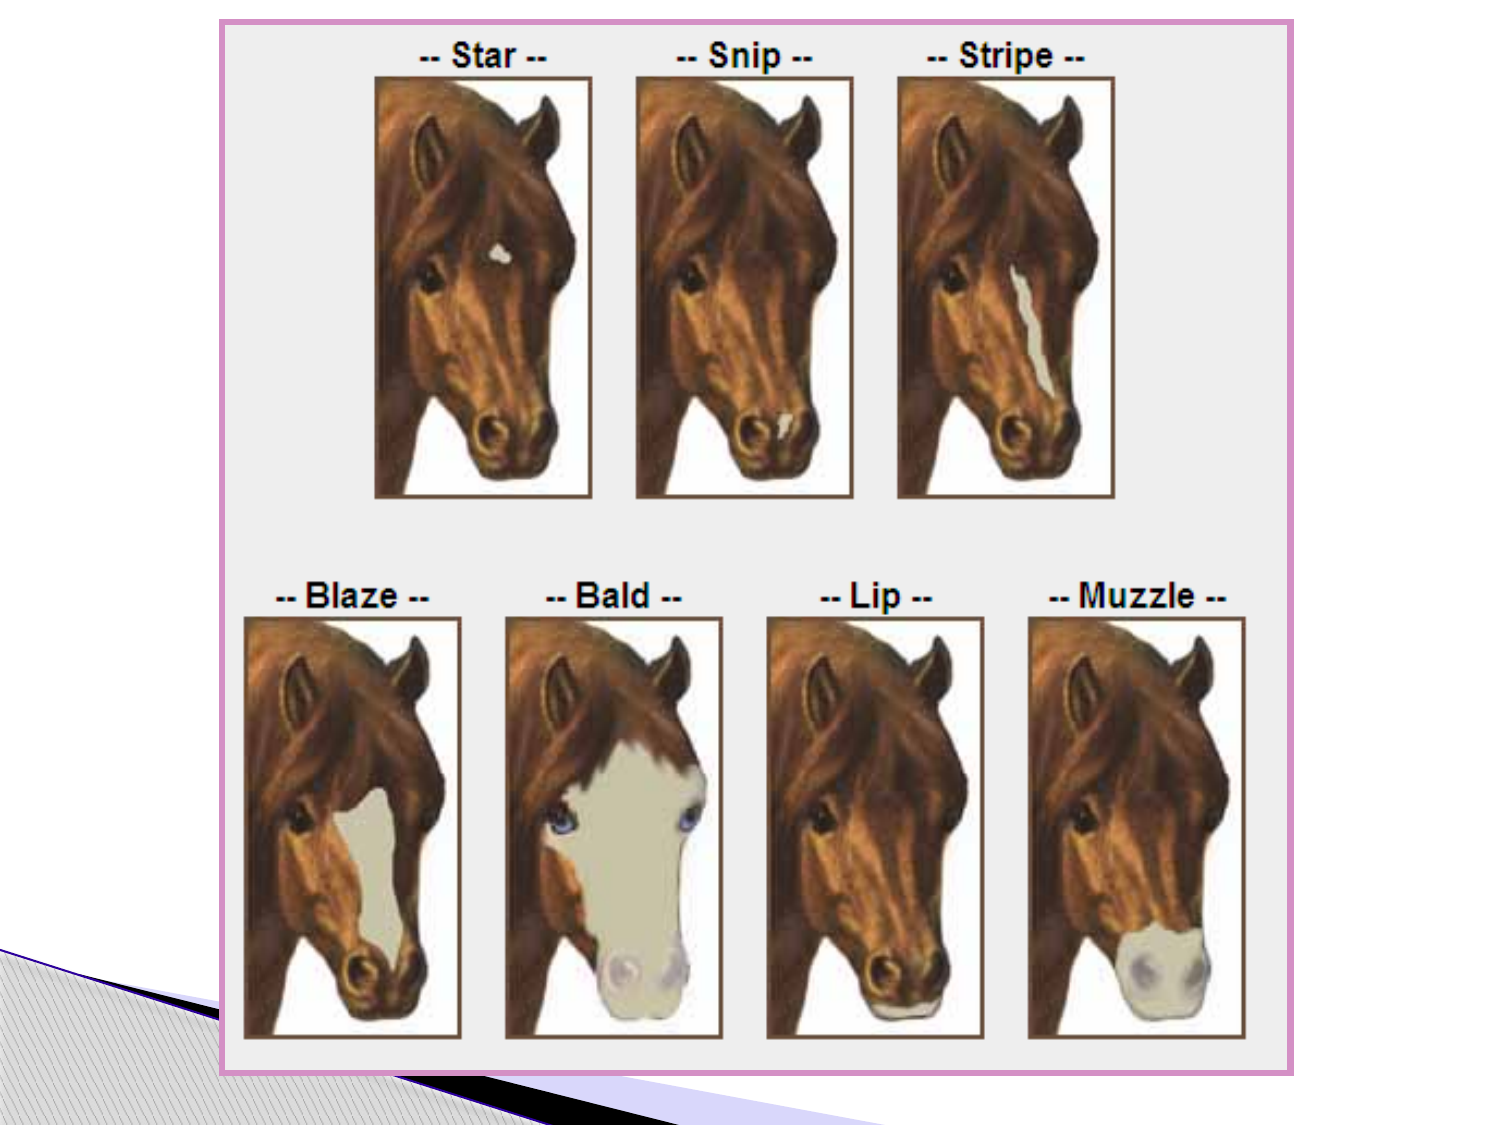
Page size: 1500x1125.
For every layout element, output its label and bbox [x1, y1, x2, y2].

picture [224, 24, 1288, 1071]
